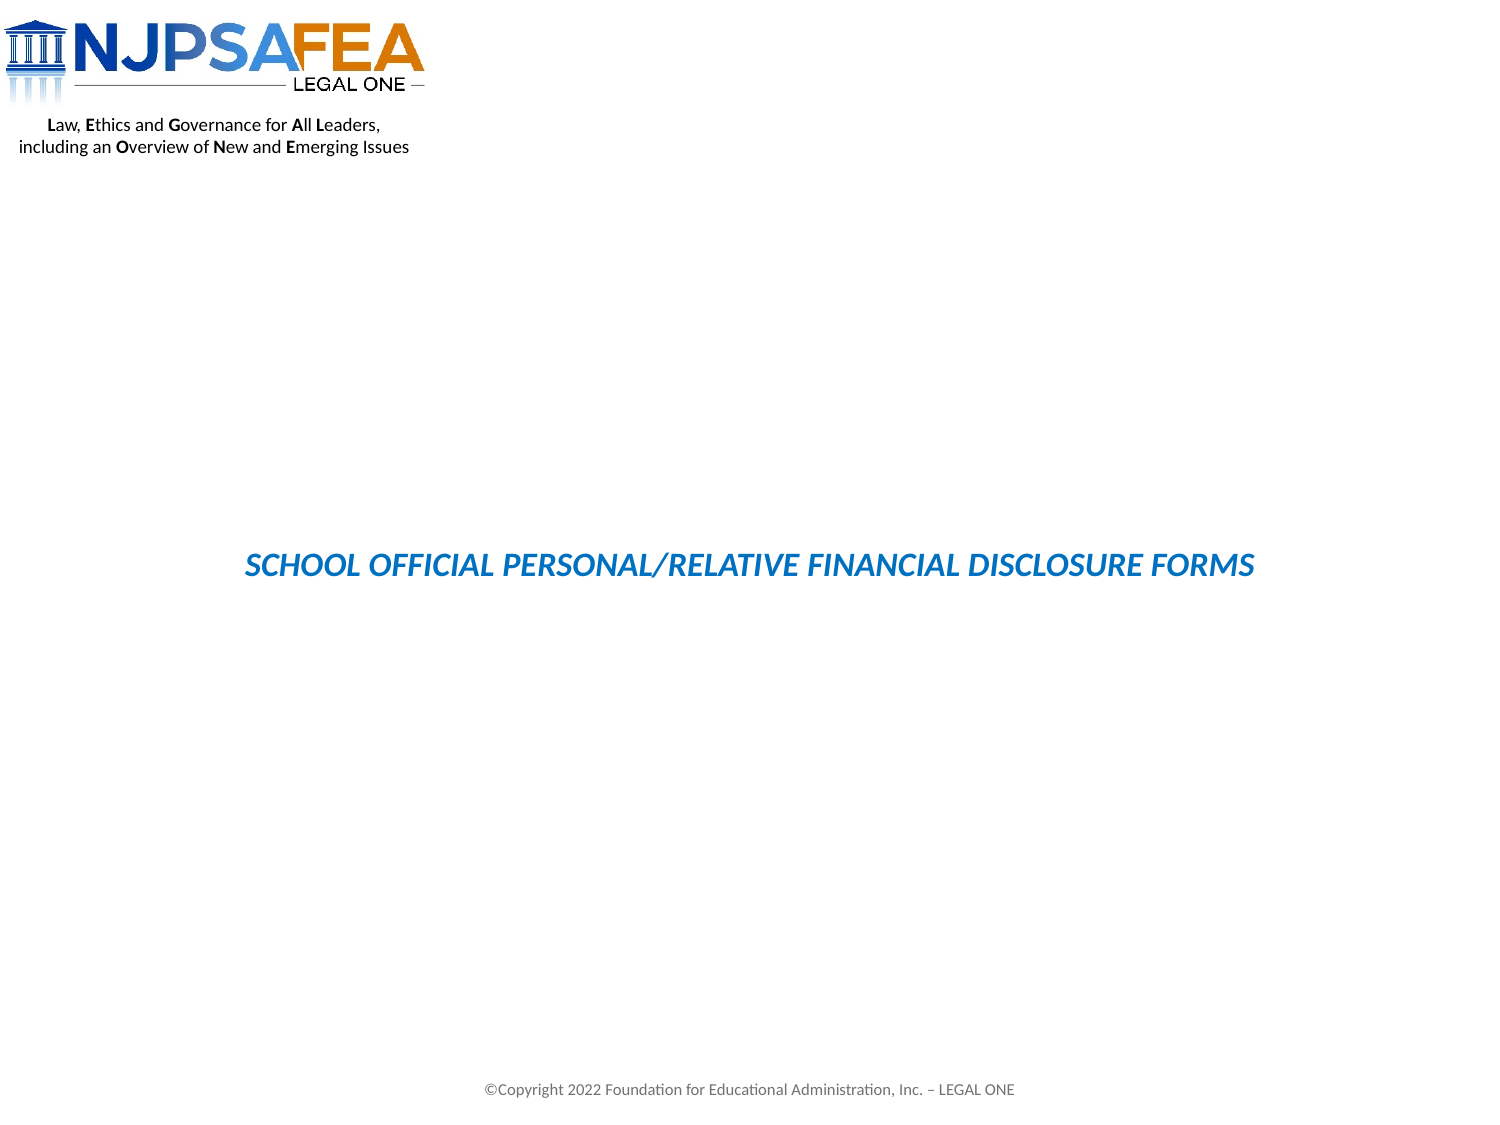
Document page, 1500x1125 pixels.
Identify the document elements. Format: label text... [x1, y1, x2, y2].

text_box [234, 28, 1485, 206]
title school official personal/relative financial disclosure forms [112, 450, 1388, 675]
picture [3, 20, 429, 120]
